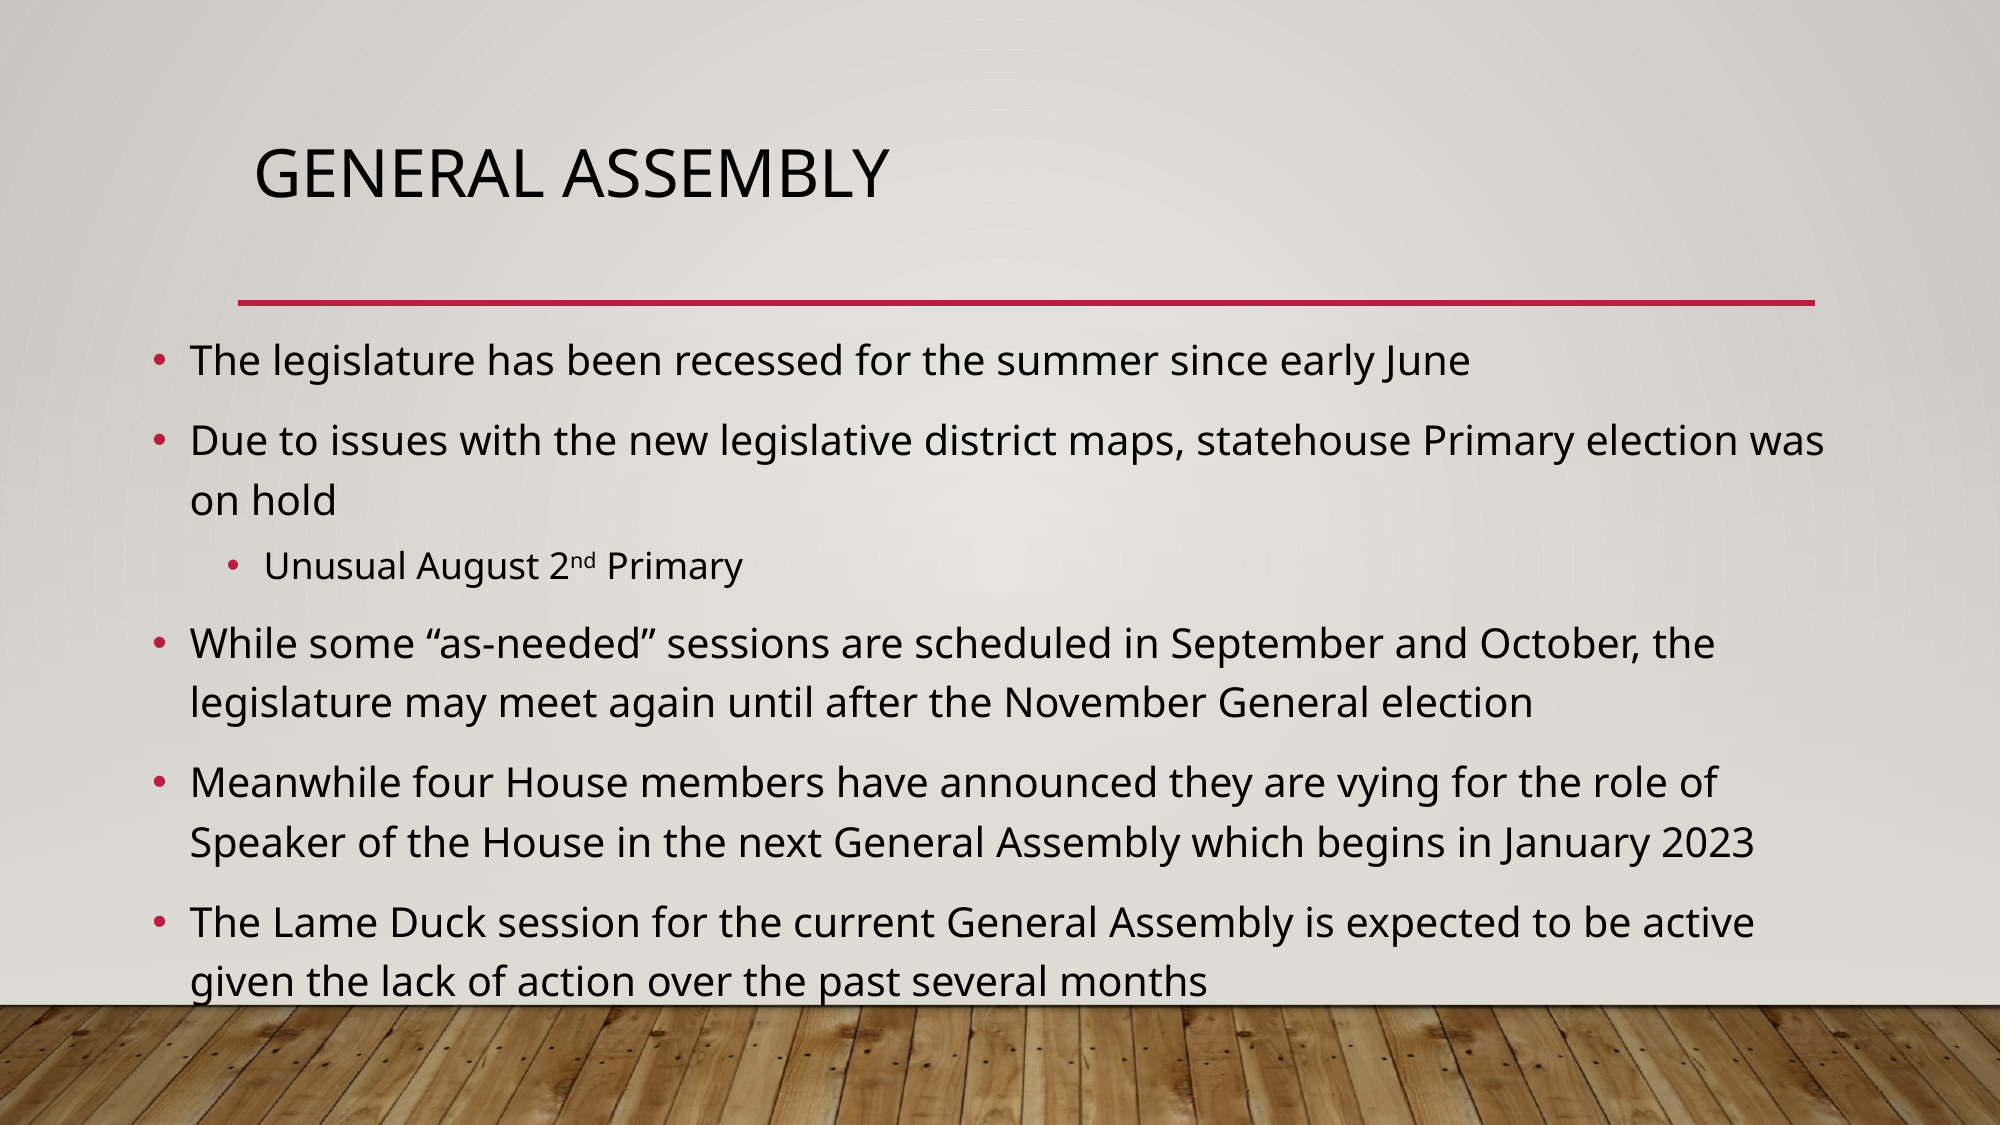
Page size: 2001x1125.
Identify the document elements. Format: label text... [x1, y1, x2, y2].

list The legislature has been recessed for the summer since early June Due to issues with the new legislative district maps, statehouse Primary election was on hold Unusual August 2nd Primary While some “as-needed” sessions are scheduled in September and October, the legislature may meet again until after the November General election Meanwhile four House members have announced they are vying for the role of Speaker of the House in the next General Assembly which begins in January 2023 The Lame Duck session for the current General Assembly is expected to be active given the lack of action over the past several months [137, 246, 1863, 1014]
picture [0, 1005, 2000, 1125]
title General Assembly [238, 131, 1814, 246]
